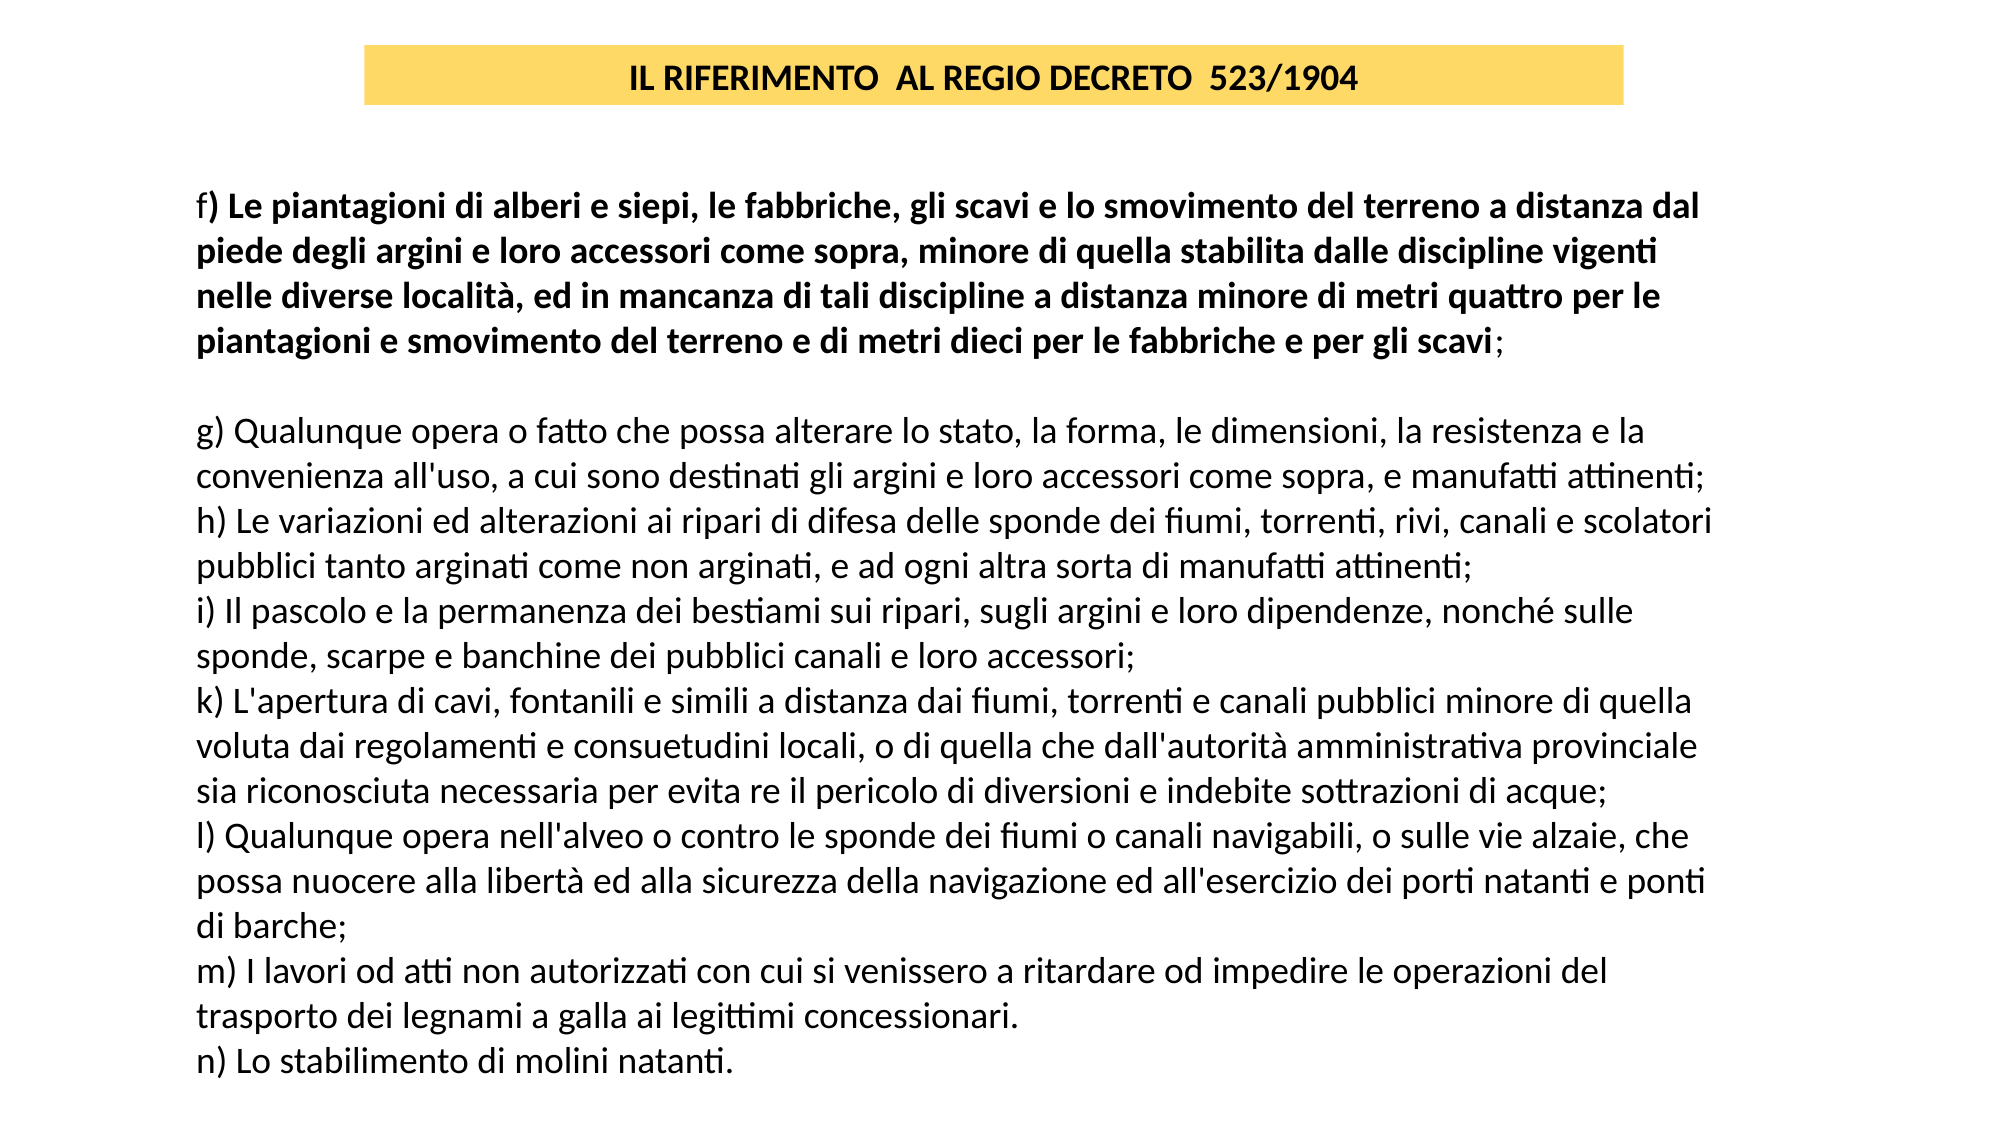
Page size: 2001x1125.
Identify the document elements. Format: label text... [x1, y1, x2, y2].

text_box IL RIFERIMENTO AL REGIO DECRETO 523/1904 [364, 45, 1624, 105]
text_box f) Le piantagioni di alberi e siepi, le fabbriche, gli scavi e lo smovimento del terreno a distanza dal piede degli argini e loro accessori come sopra, minore di quella stabilita dalle discipline vigenti nelle diverse località, ed in mancanza di tali discipline a distanza minore di metri quattro per le piantagioni e smovimento del terreno e di metri dieci per le fabbriche e per gli scavi; g) Qualunque opera o fatto che possa alterare lo stato, la forma, le dimensioni, la resistenza e la convenienza all'uso, a cui sono destinati gli argini e loro accessori come sopra, e manufatti attinenti; h) Le variazioni ed alterazioni ai ripari di difesa delle sponde dei fiumi, torrenti, rivi, canali e scolatori pubblici tanto arginati come non arginati, e ad ogni altra sorta di manufatti attinenti; i) Il pascolo e la permanenza dei bestiami sui ripari, sugli argini e loro dipendenze, nonché sulle sponde, scarpe e banchine dei pubblici canali e loro accessori; k) L'apertura di cavi, fontanili e simili a distanza dai fiumi, torrenti e canali pubblici minore di quella voluta dai regolamenti e consuetudini locali, o di quella che dall'autorità amministrativa provinciale sia riconosciuta necessaria per evita re il pericolo di diversioni e indebite sottrazioni di acque; l) Qualunque opera nell'alveo o contro le sponde dei fiumi o canali navigabili, o sulle vie alzaie, che possa nuocere alla libertà ed alla sicurezza della navigazione ed all'esercizio dei porti natanti e ponti di barche; m) I lavori od atti non autorizzati con cui si venissero a ritardare od impedire le operazioni del trasporto dei legnami a galla ai legittimi concessionari. n) Lo stabilimento di molini natanti. [181, 173, 1755, 1125]
